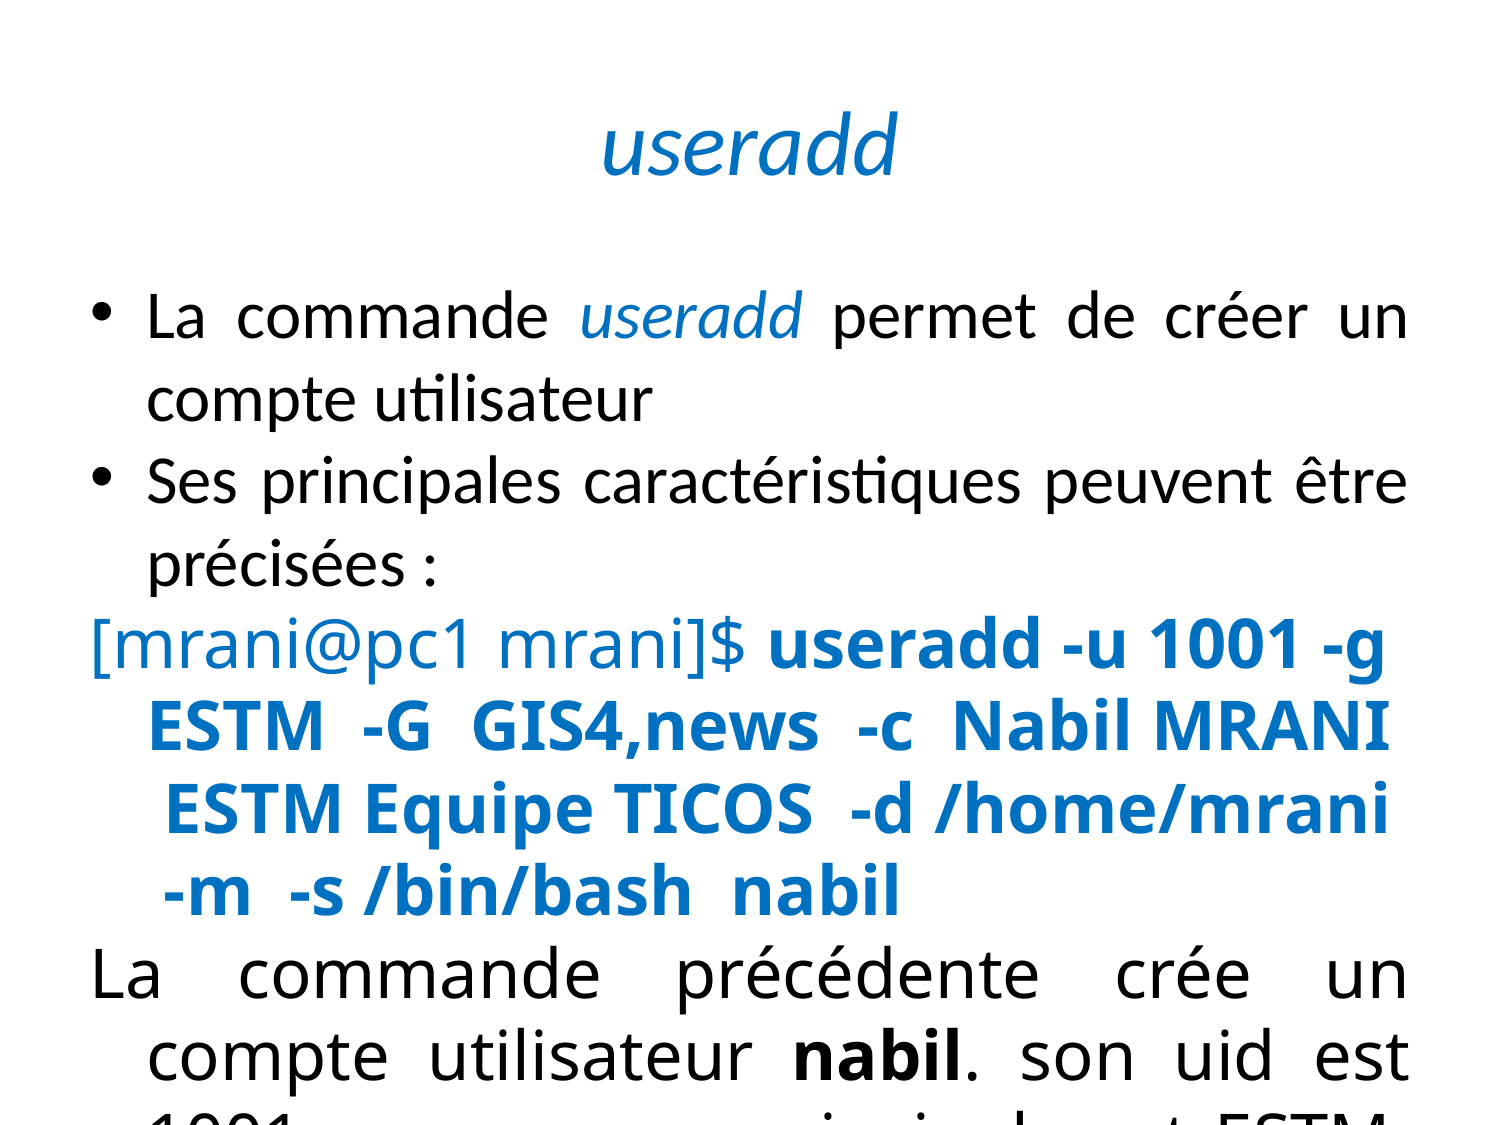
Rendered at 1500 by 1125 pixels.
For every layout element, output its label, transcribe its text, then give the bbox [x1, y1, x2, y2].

text_box La commande useradd permet de créer un compte utilisateur Ses principales caractéristiques peuvent être précisées : [mrani@pc1 mrani]$ useradd -u 1001 -g ESTM -G GIS4,news -c Nabil MRANI ESTM Equipe TICOS -d /home/mrani -m -s /bin/bash nabil La commande précédente crée un compte utilisateur nabil. son uid est 1001, son groupe principale est ESTM, il fait parti des groupe GIS4 et news entant que groupe secondaire. Le champ de commentaire contient la chaine MRANI ESTM Equipe TICOS. son répertoire de connexion est /home/mrani . ce répertoire sera créer (l’option –m). Son shell est le shell bash. [75, 262, 1425, 1005]
text_box useradd [75, 45, 1425, 233]
